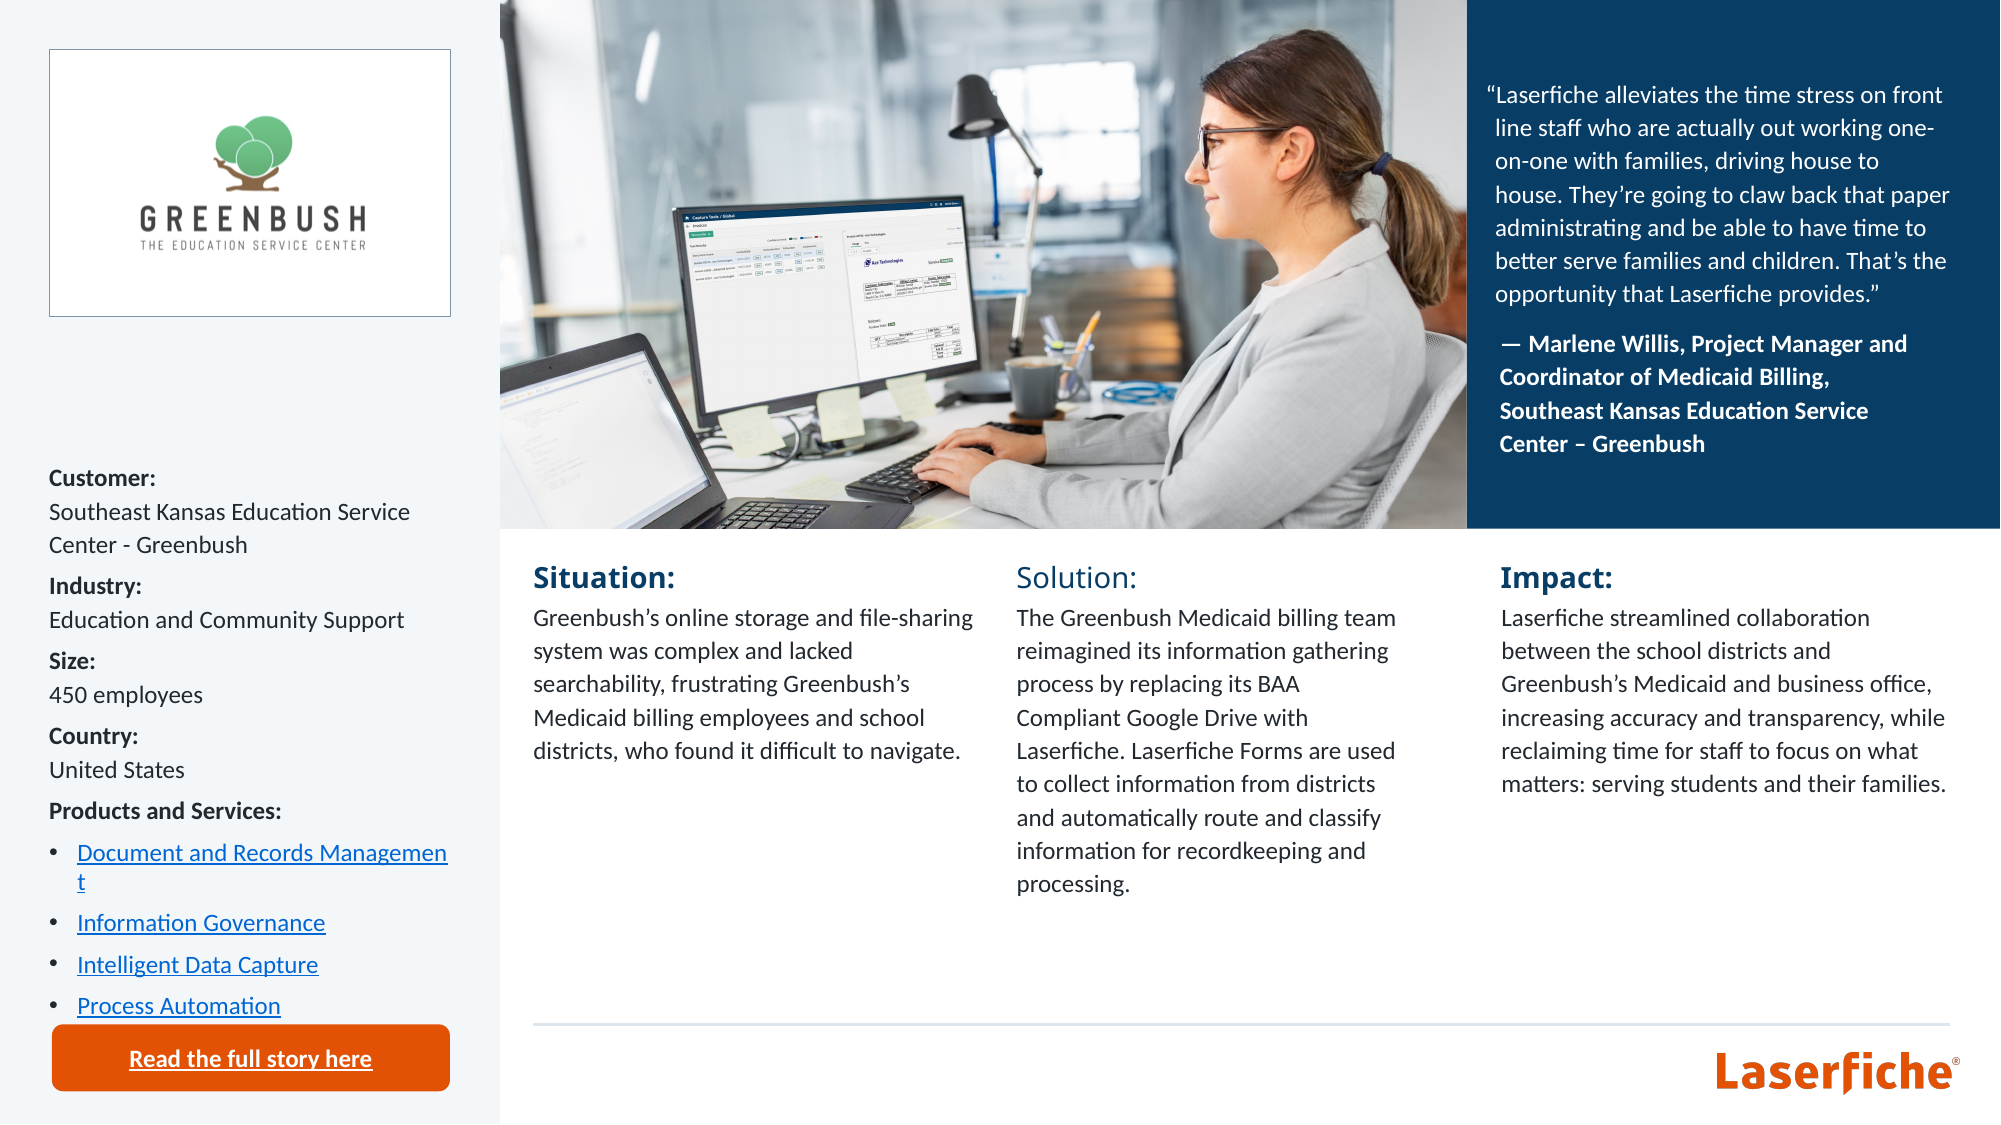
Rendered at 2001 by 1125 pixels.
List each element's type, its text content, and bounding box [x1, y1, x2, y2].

list Laserfiche streamlined collaboration between the school districts and Greenbush’s Medicaid and business office, increasing accuracy and transparency, while reclaiming time for staff to focus on what matters: serving students and their families. [1501, 597, 1950, 992]
picture [1717, 1052, 1960, 1095]
text_box [50, 1023, 451, 1093]
picture [49, 49, 450, 316]
list Customer: Southeast Kansas Education Service Center - Greenbush Industry: Education and Community Support Size: 450 employees Country: United States Products and Services: Document and Records Management Information Governance Intelligent Data Capture Process Automation [49, 349, 450, 992]
list — Marlene Willis, Project Manager and Coordinator of Medicaid Billing, Southeast Kansas Education Service Center – Greenbush [1499, 335, 1935, 458]
list The Greenbush Medicaid billing team reimagined its information gathering process by replacing its BAA Compliant Google Drive with Laserfiche. Laserfiche Forms are used to collect information from districts and automatically route and classify information for recordkeeping and processing. [1016, 597, 1411, 992]
list Greenbush’s online storage and file-sharing system was complex and lacked searchability, frustrating Greenbush’s Medicaid billing employees and school districts, who found it difficult to navigate. [533, 597, 984, 992]
list “Laserfiche alleviates the time stress on front line staff who are actually out working one-on-one with families, driving house to house. They’re going to claw back that paper administrating and be able to have time to better serve families and children. That’s the opportunity that Laserfiche provides.” [1467, 76, 1952, 307]
picture [499, 0, 1467, 529]
